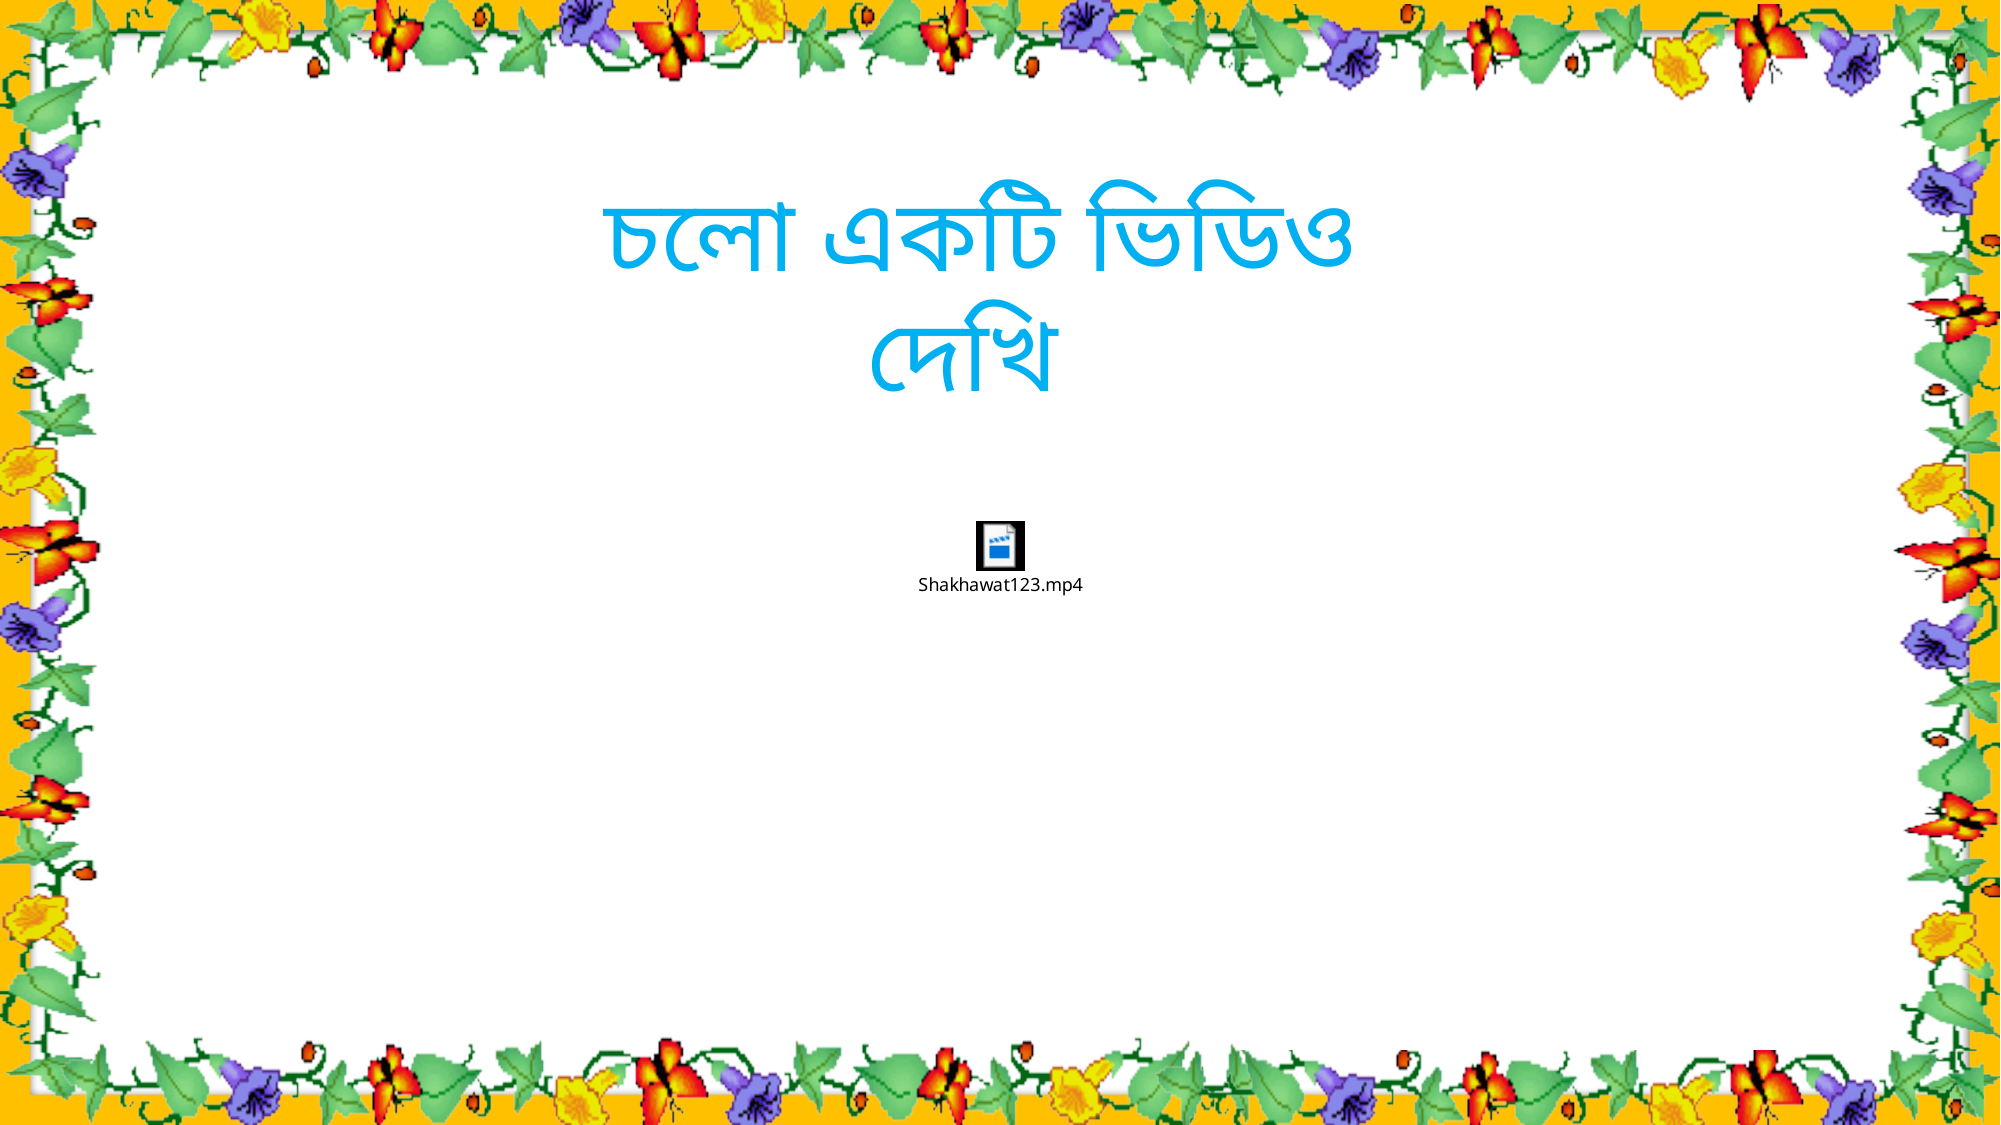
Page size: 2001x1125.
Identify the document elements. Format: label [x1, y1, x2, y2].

text_box [904, 521, 1096, 603]
text_box [0, 0, 2000, 1125]
